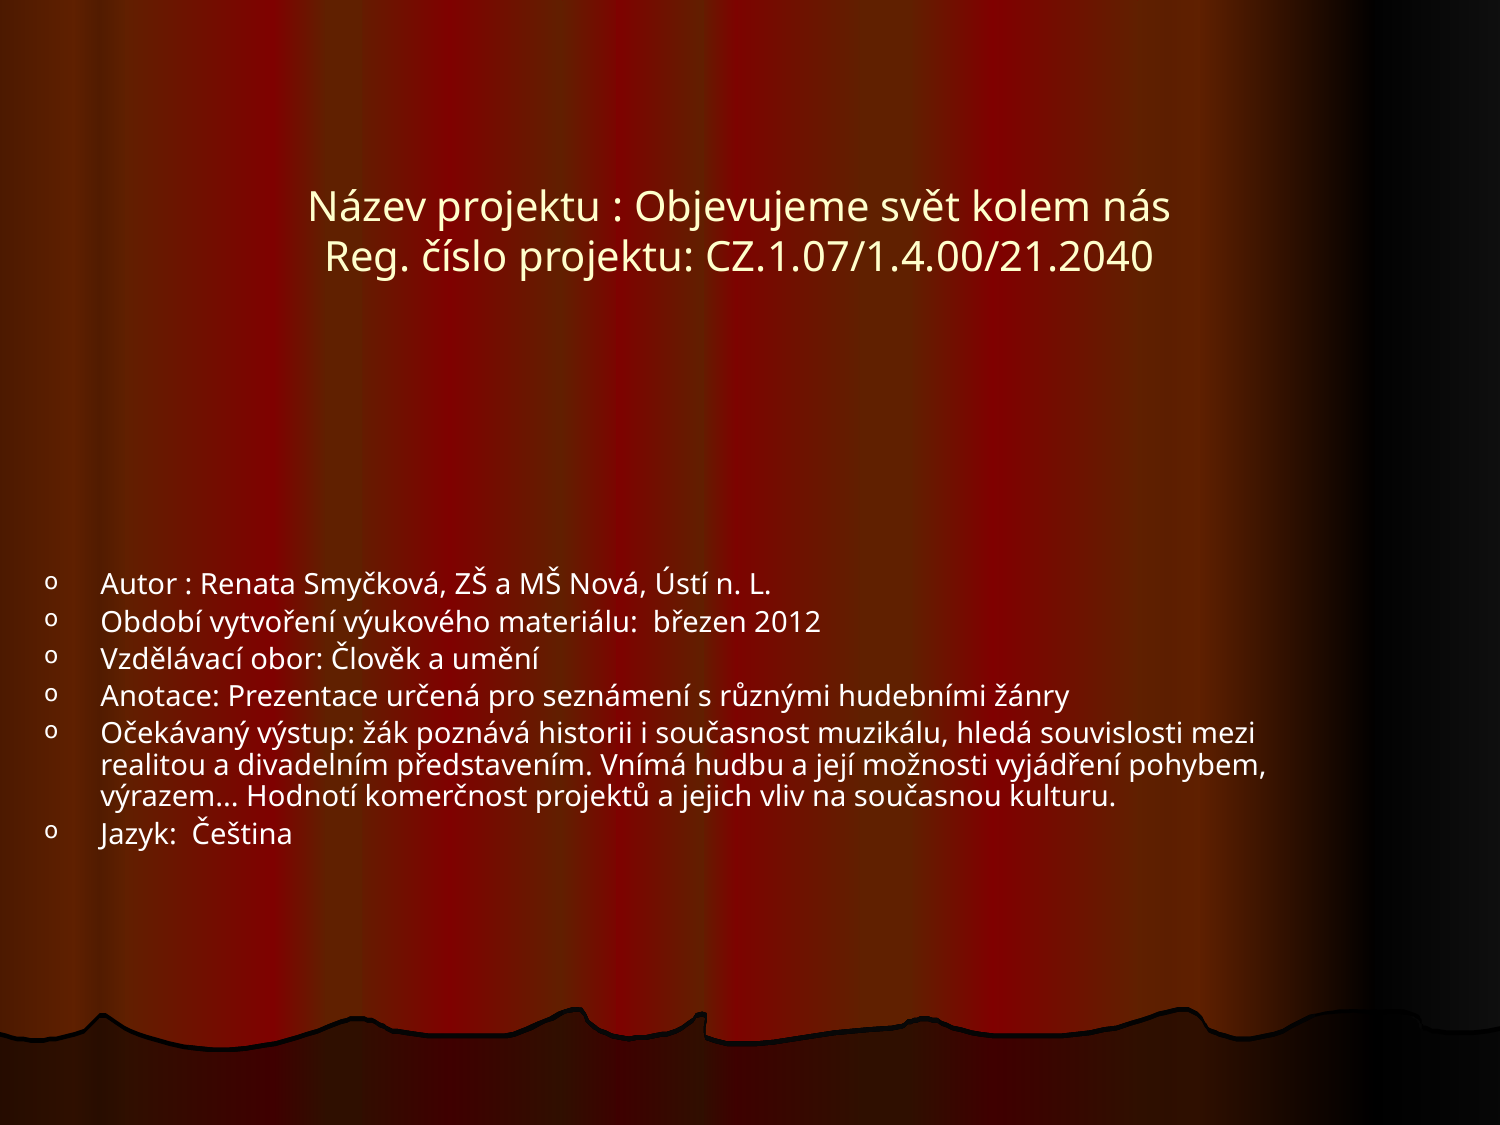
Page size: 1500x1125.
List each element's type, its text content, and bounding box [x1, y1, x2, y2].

text_box Autor : Renata Smyčková, ZŠ a MŠ Nová, Ústí n. L. Období vytvoření výukového materiálu: březen 2012 Vzdělávací obor: Člověk a umění Anotace: Prezentace určená pro seznámení s různými hudebními žánry Očekávaný výstup: žák poznává historii i současnost muzikálu, hledá souvislosti mezi realitou a divadelním představením. Vnímá hudbu a její možnosti vyjádření pohybem, výrazem... Hodnotí komerčnost projektů a jejich vliv na současnou kulturu. Jazyk: Čeština [29, 562, 1380, 894]
text_box Název projektu : Objevujeme svět kolem nás Reg. číslo projektu: CZ.1.07/1.4.00/21.2040 [64, 172, 1415, 361]
